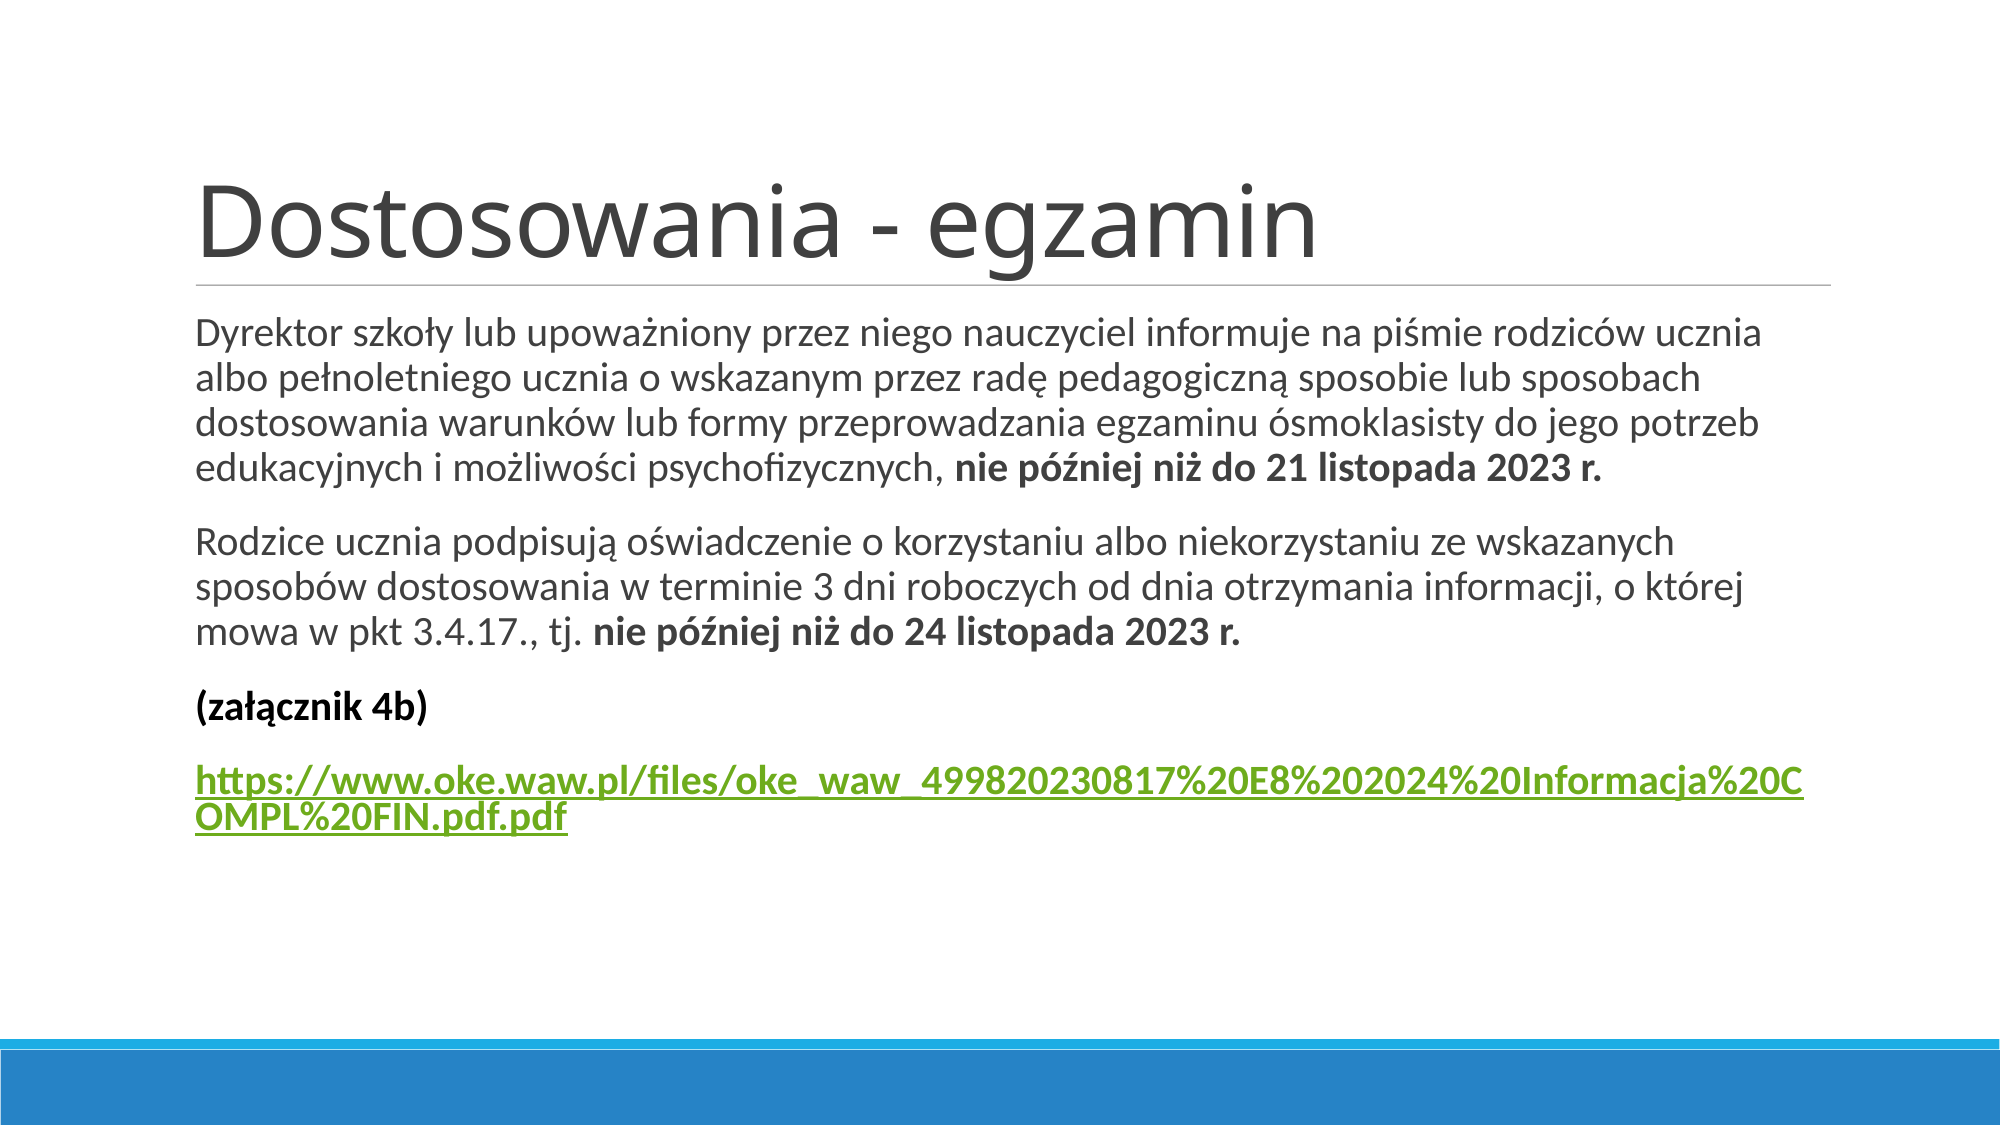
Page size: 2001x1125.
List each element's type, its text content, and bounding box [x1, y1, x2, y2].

text_box Dyrektor szkoły lub upoważniony przez niego nauczyciel informuje na piśmie rodziców ucznia albo pełnoletniego ucznia o wskazanym przez radę pedagogiczną sposobie lub sposobach dostosowania warunków lub formy przeprowadzania egzaminu ósmoklasisty do jego potrzeb edukacyjnych i możliwości psychofizycznych, nie później niż do 21 listopada 2023 r. Rodzice ucznia podpisują oświadczenie o korzystaniu albo niekorzystaniu ze wskazanych sposobów dostosowania w terminie 3 dni roboczych od dnia otrzymania informacji, o której mowa w pkt 3.4.17., tj. nie później niż do 24 listopada 2023 r. (załącznik 4b) https://www.oke.waw.pl/files/oke_waw_499820230817%20E8%202024%20Informacja%20COMPL%20FIN.pdf.pdf [180, 302, 1830, 963]
text_box Dostosowania - egzamin [180, 47, 1830, 285]
